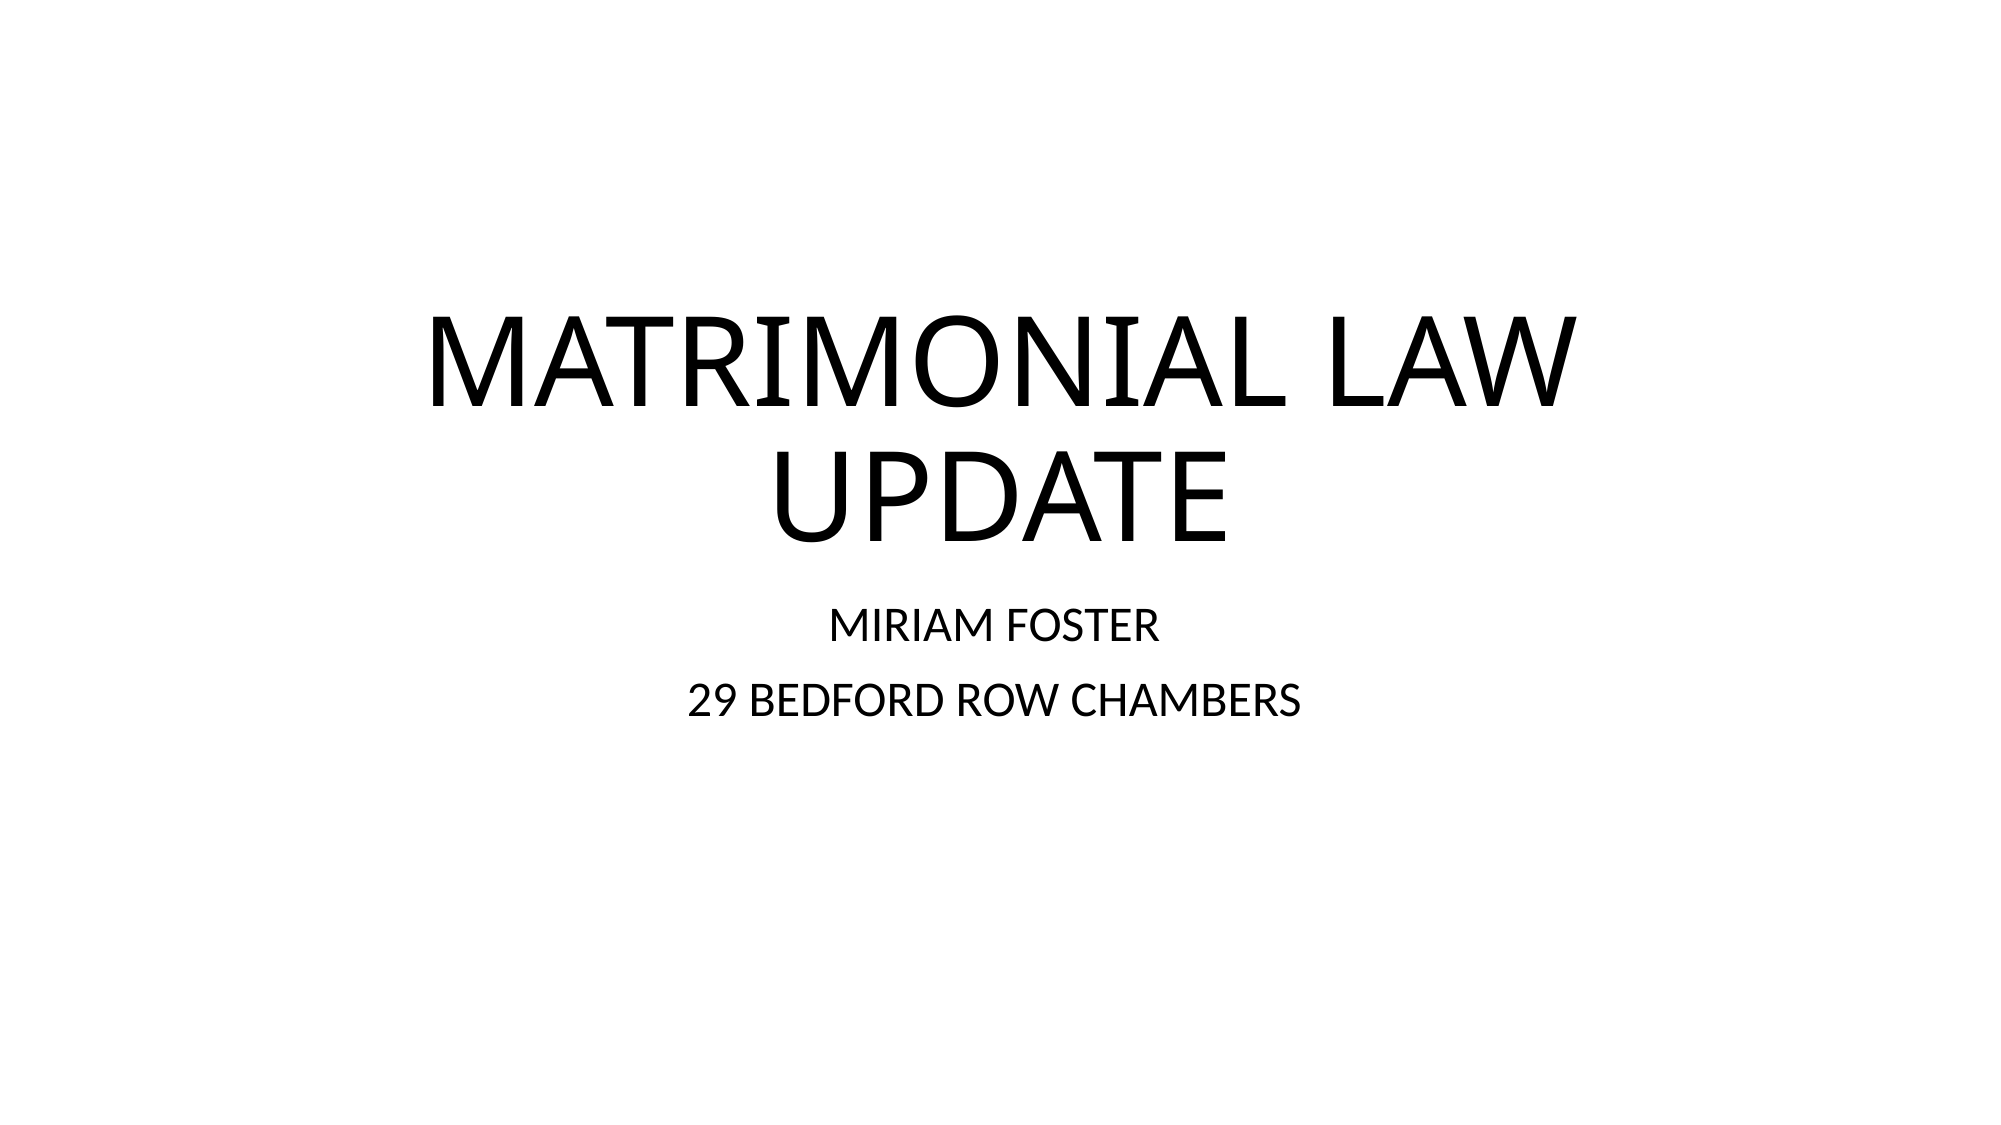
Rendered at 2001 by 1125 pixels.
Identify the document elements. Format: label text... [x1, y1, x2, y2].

subtitle MIRIAM FOSTER 29 BEDFORD ROW CHAMBERS [249, 590, 1750, 863]
title MATRIMONIAL LAW UPDATE [249, 184, 1750, 576]
